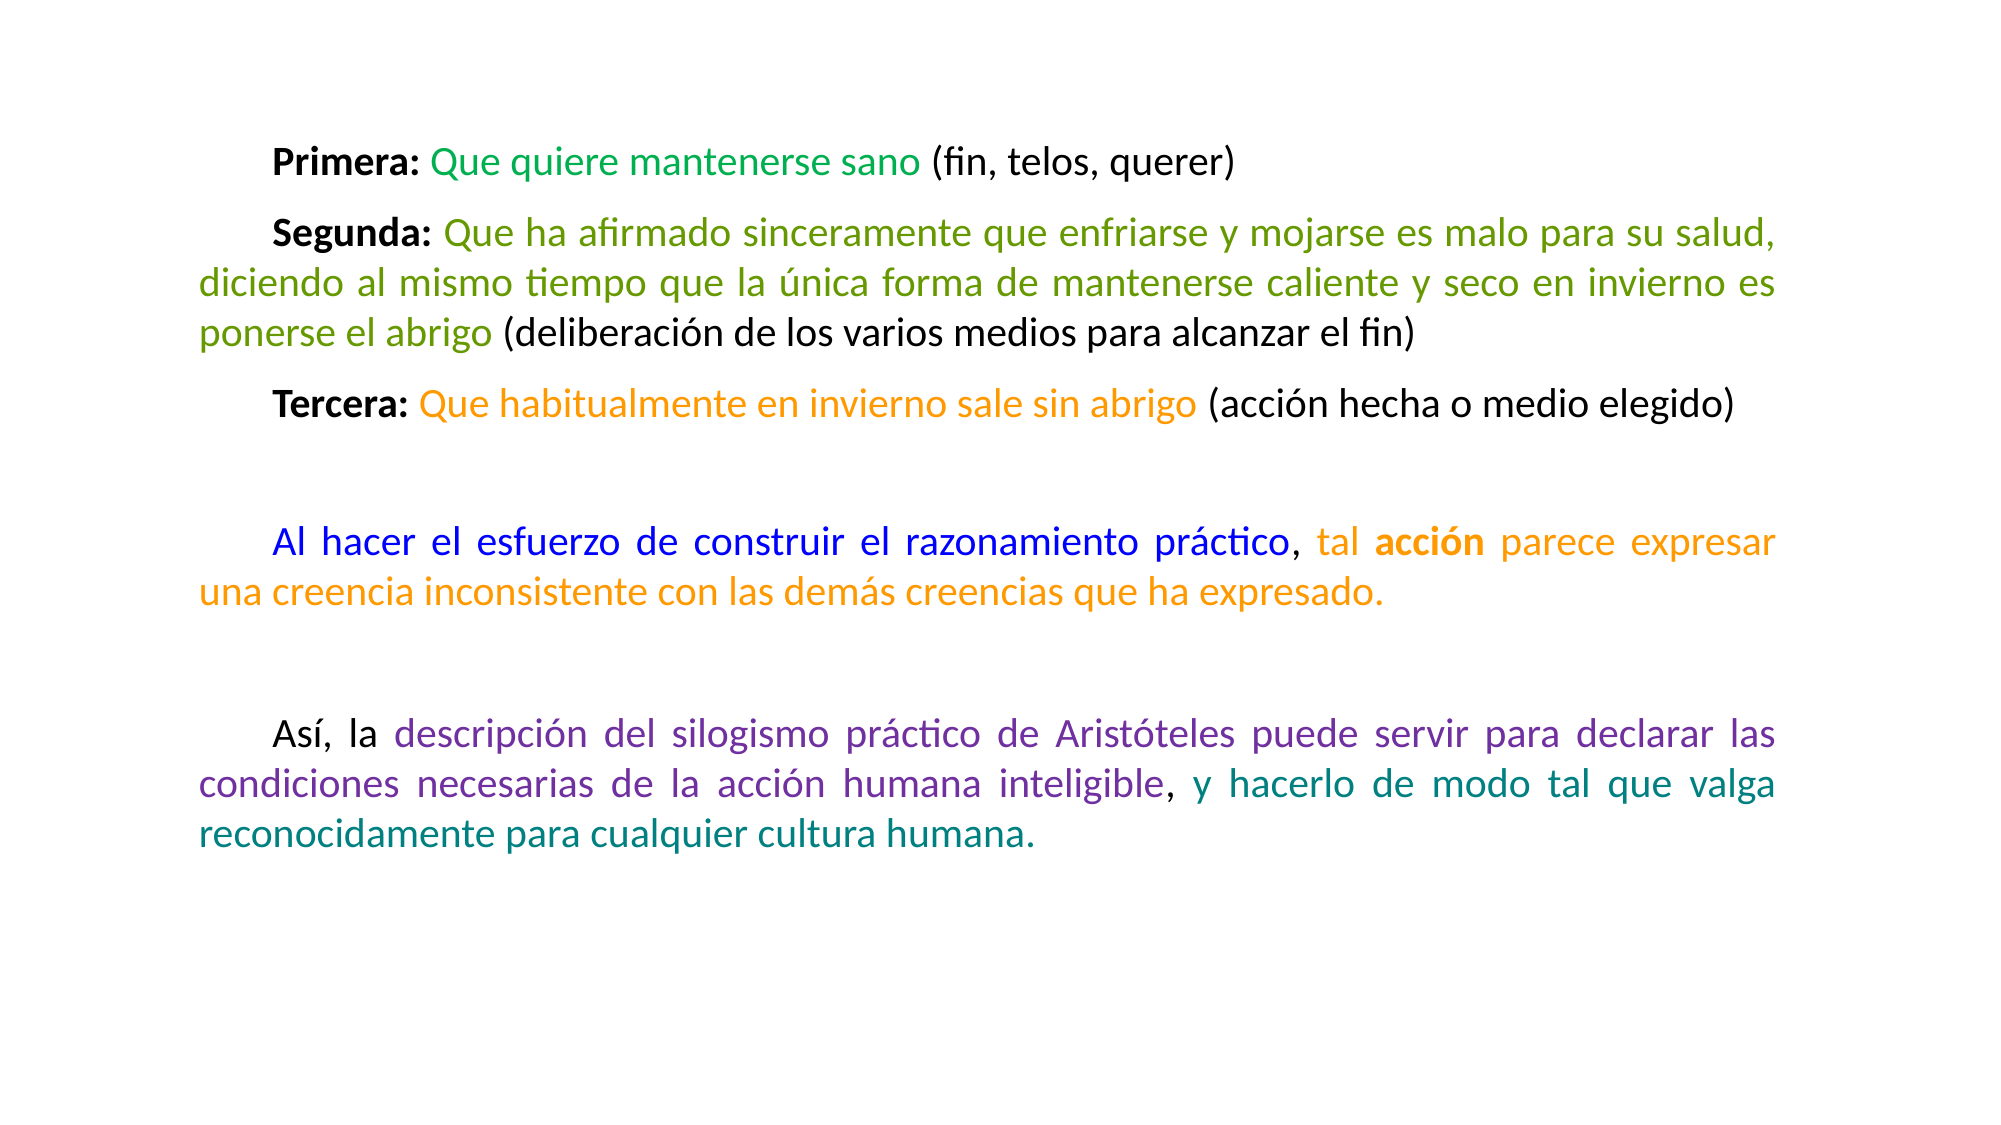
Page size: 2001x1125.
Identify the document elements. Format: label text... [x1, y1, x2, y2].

subtitle Primera: Que quiere mantenerse sano (fin, telos, querer) Segunda: Que ha afirmado sinceramente que enfriarse y mojarse es malo para su salud, diciendo al mismo tiempo que la única forma de mantenerse caliente y seco en invierno es ponerse el abrigo (deliberación de los varios medios para alcanzar el fin) Tercera: Que habitualmente en invierno sale sin abrigo (acción hecha o medio elegido) Al hacer el esfuerzo de construir el razonamiento práctico, tal acción parece expresar una creencia inconsistente con las demás creencias que ha expresado. Así, la descripción del silogismo práctico de Aristóteles puede servir para declarar las condiciones necesarias de la acción humana inteligible, y hacerlo de modo tal que valga reconocidamente para cualquier cultura humana. [183, 126, 1792, 1006]
